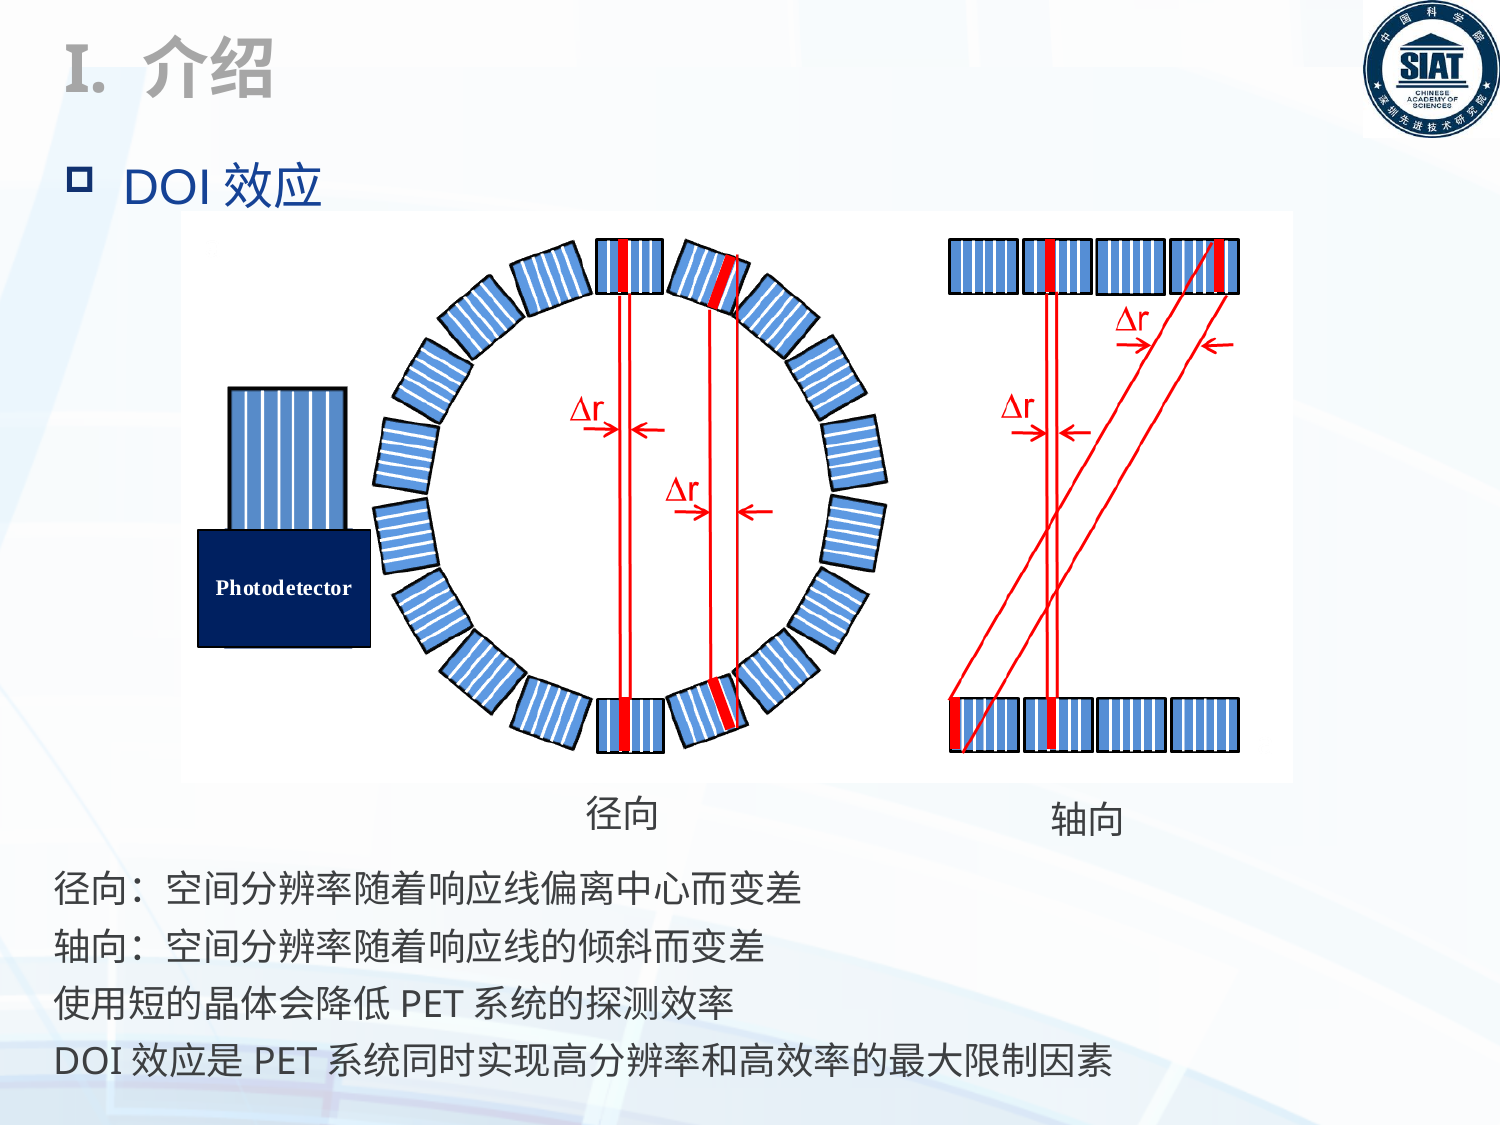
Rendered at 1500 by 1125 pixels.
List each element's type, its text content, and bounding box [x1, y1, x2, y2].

text_box 轴向 [1035, 788, 1141, 849]
picture [0, 0, 1500, 1125]
text_box 径向 [570, 783, 675, 843]
text_box 径向：空间分辨率随着响应线偏离中心而变差 轴向：空间分辨率随着响应线的倾斜而变差 使用短的晶体会降低PET系统的探测效率 DOI效应是PET系统同时实现高分辨率和高效率的最大限制因素 [38, 857, 1470, 1090]
list DOI效应 [49, 140, 1459, 857]
title I. 介绍 [49, 5, 1459, 115]
